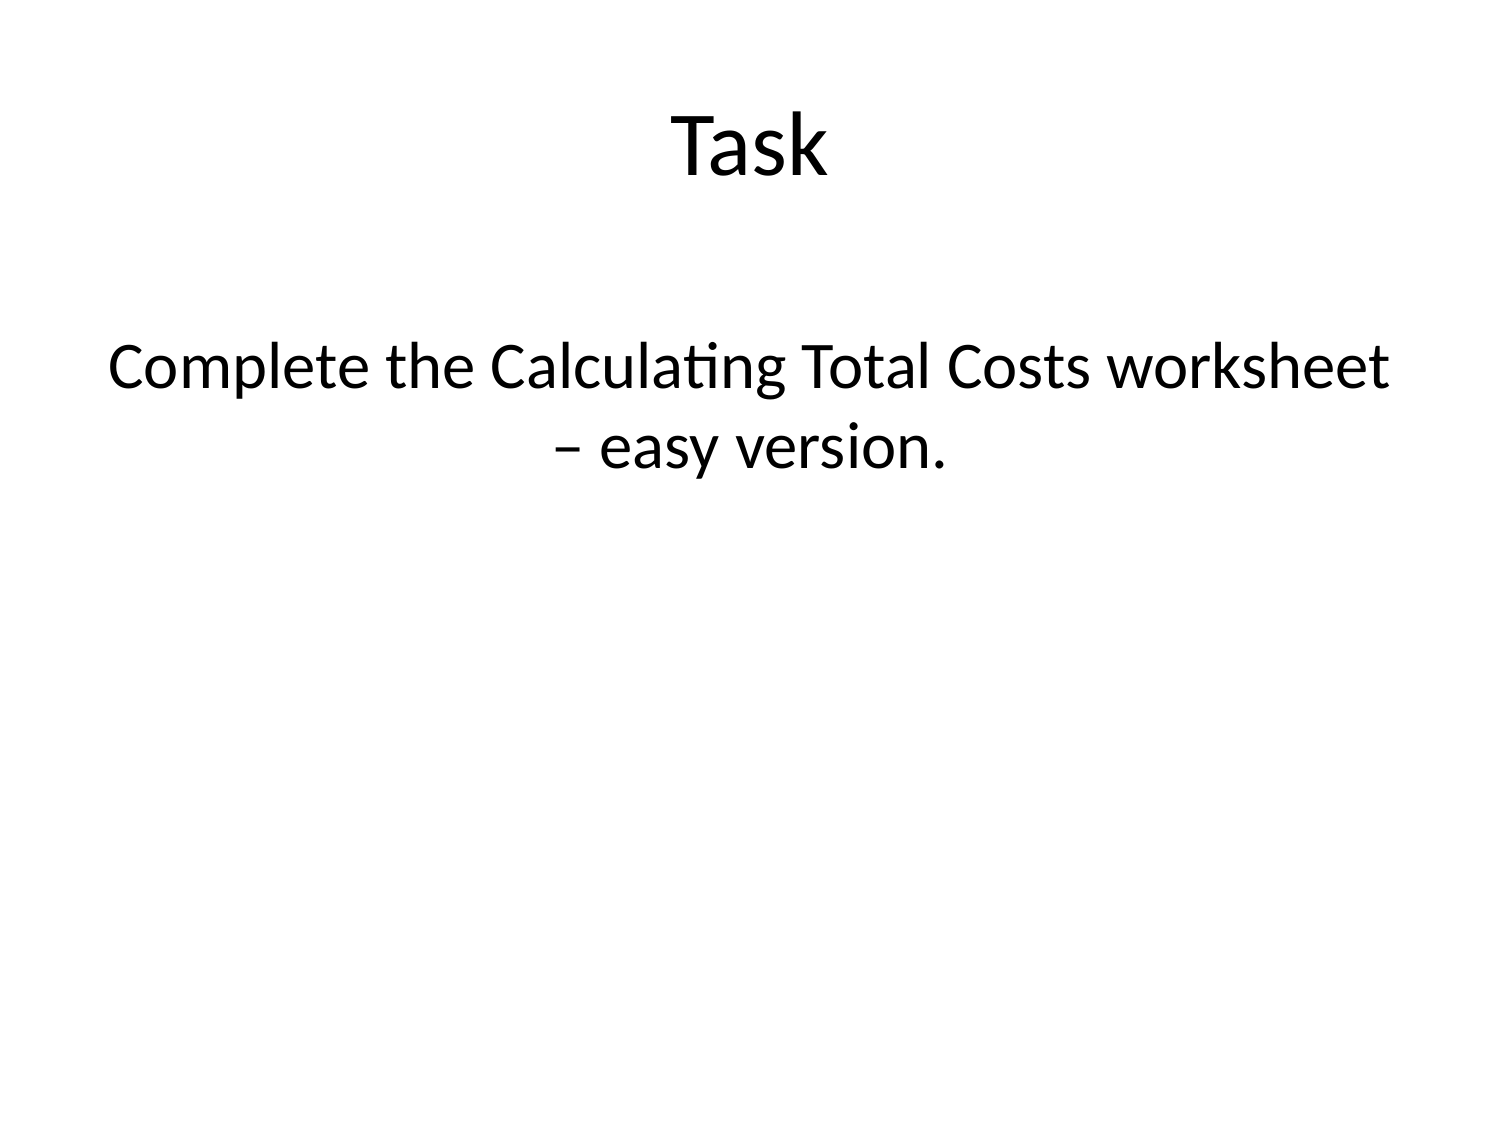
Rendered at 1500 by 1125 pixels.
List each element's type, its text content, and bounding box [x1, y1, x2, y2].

title Task [75, 45, 1425, 233]
list Complete the Calculating Total Costs worksheet – easy version. [75, 314, 1425, 1005]
